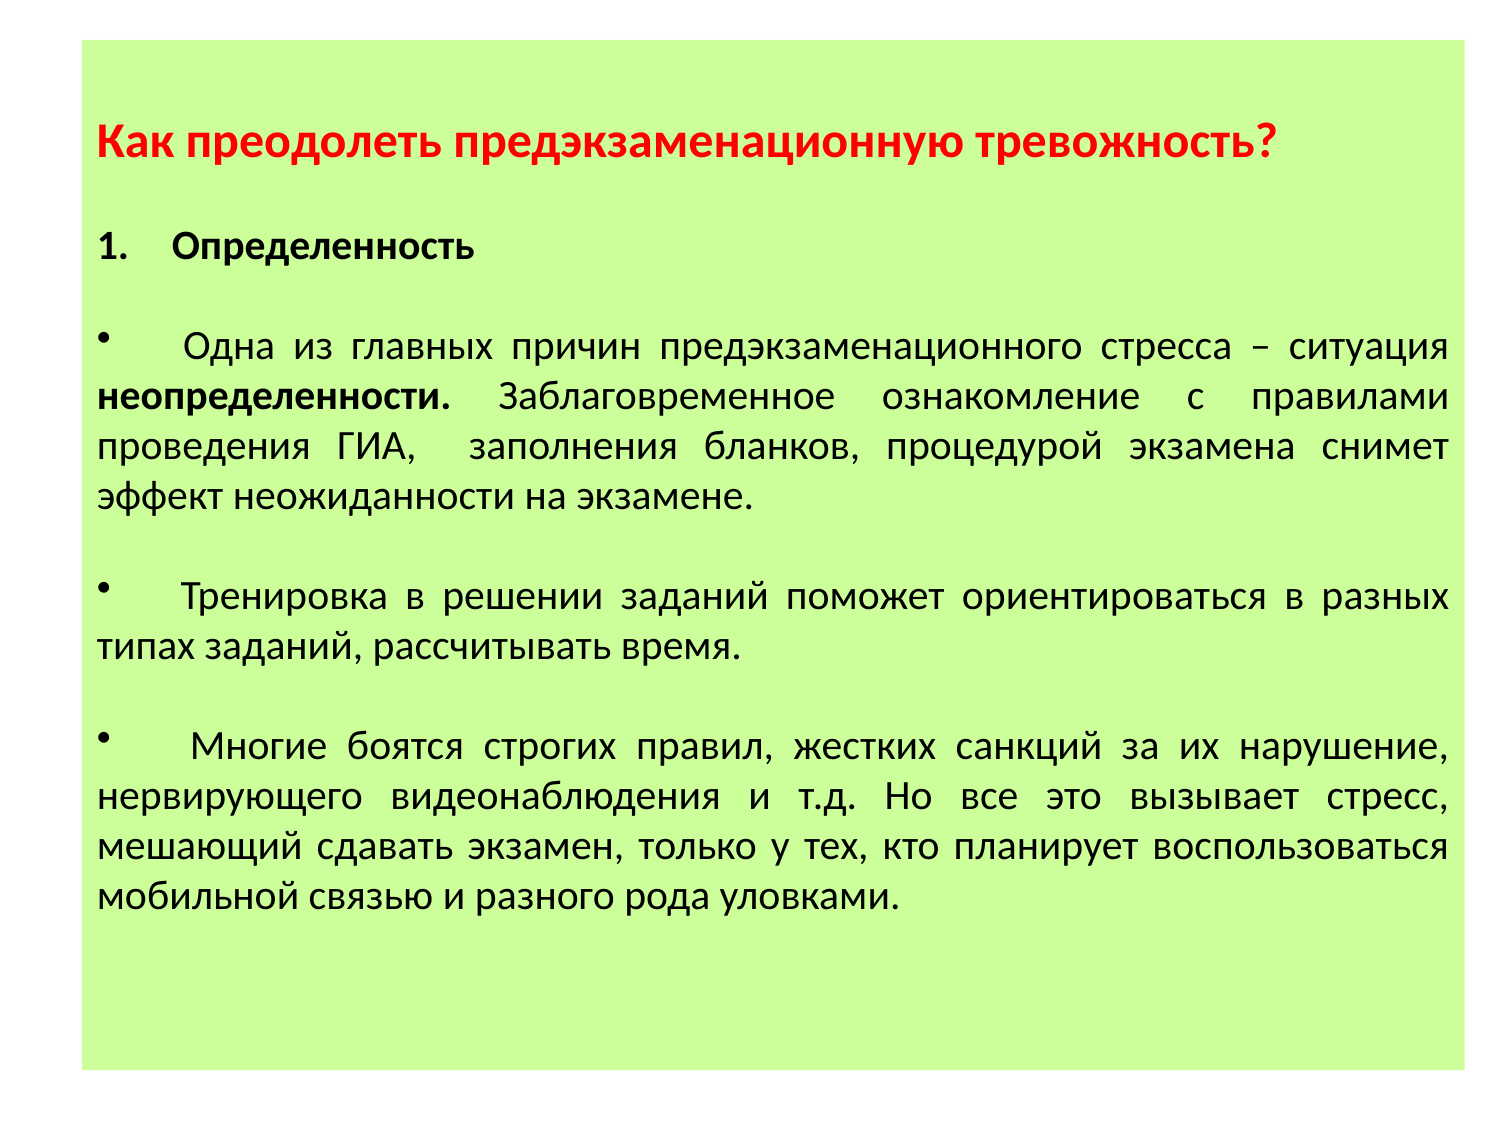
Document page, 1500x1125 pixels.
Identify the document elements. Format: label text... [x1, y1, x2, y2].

text_box Как преодолеть предэкзаменационную тревожность? Определенность Одна из главных причин предэкзаменационного стресса – ситуация неопределенности. Заблаговременное ознакомление с правилами проведения ГИА, заполнения бланков, процедурой экзамена снимет эффект неожиданности на экзамене. Тренировка в решении заданий поможет ориентироваться в разных типах заданий, рассчитывать время. Многие боятся строгих правил, жестких санкций за их нарушение, нервирующего видеонаблюдения и т.д. Но все это вызывает стресс, мешающий сдавать экзамен, только у тех, кто планирует воспользоваться мобильной связью и разного рода уловками. [81, 39, 1465, 1071]
